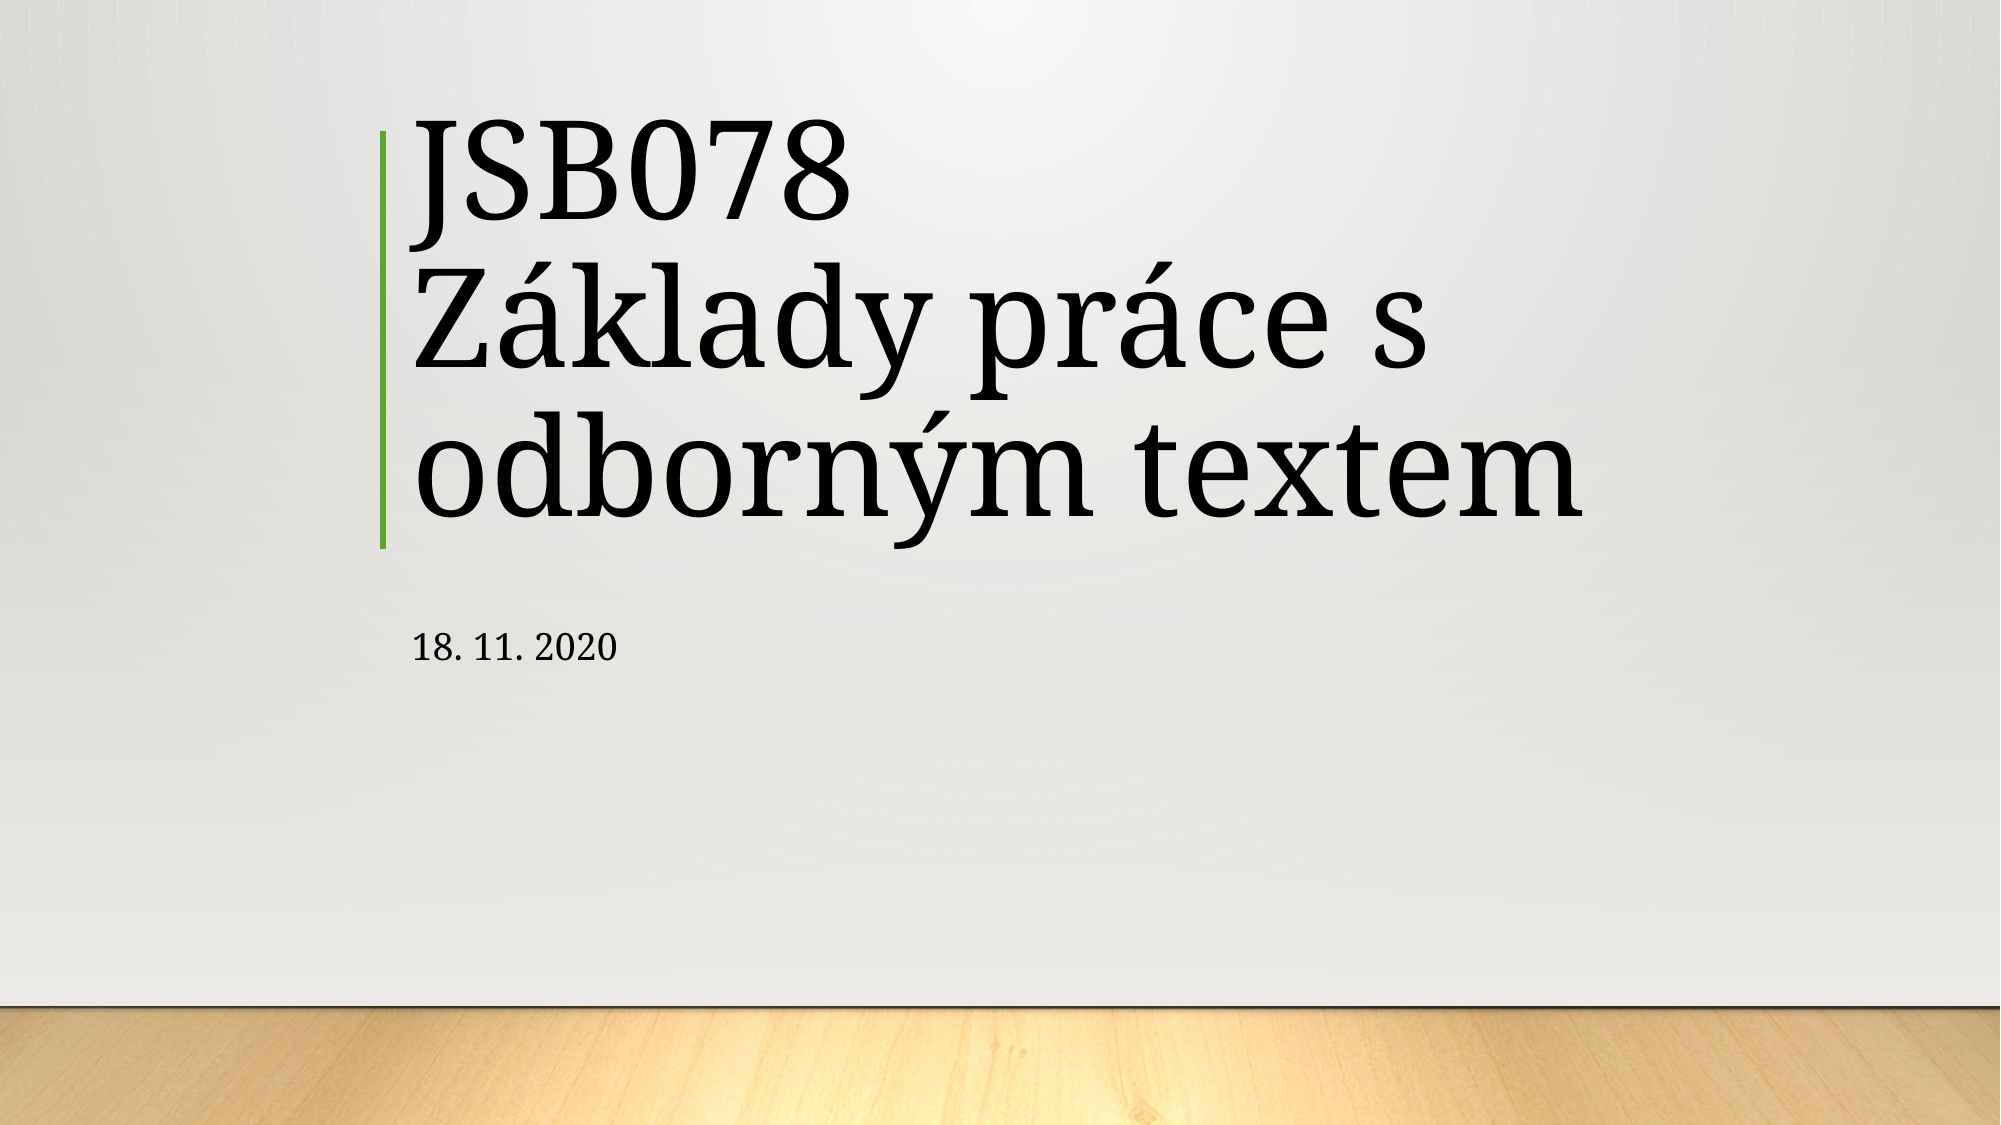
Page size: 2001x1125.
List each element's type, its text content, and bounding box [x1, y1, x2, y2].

picture [0, 1006, 2000, 1125]
subtitle 18. 11. 2020 [396, 598, 1814, 759]
title JSB078 Základy práce s odborným textem [396, 72, 1814, 546]
